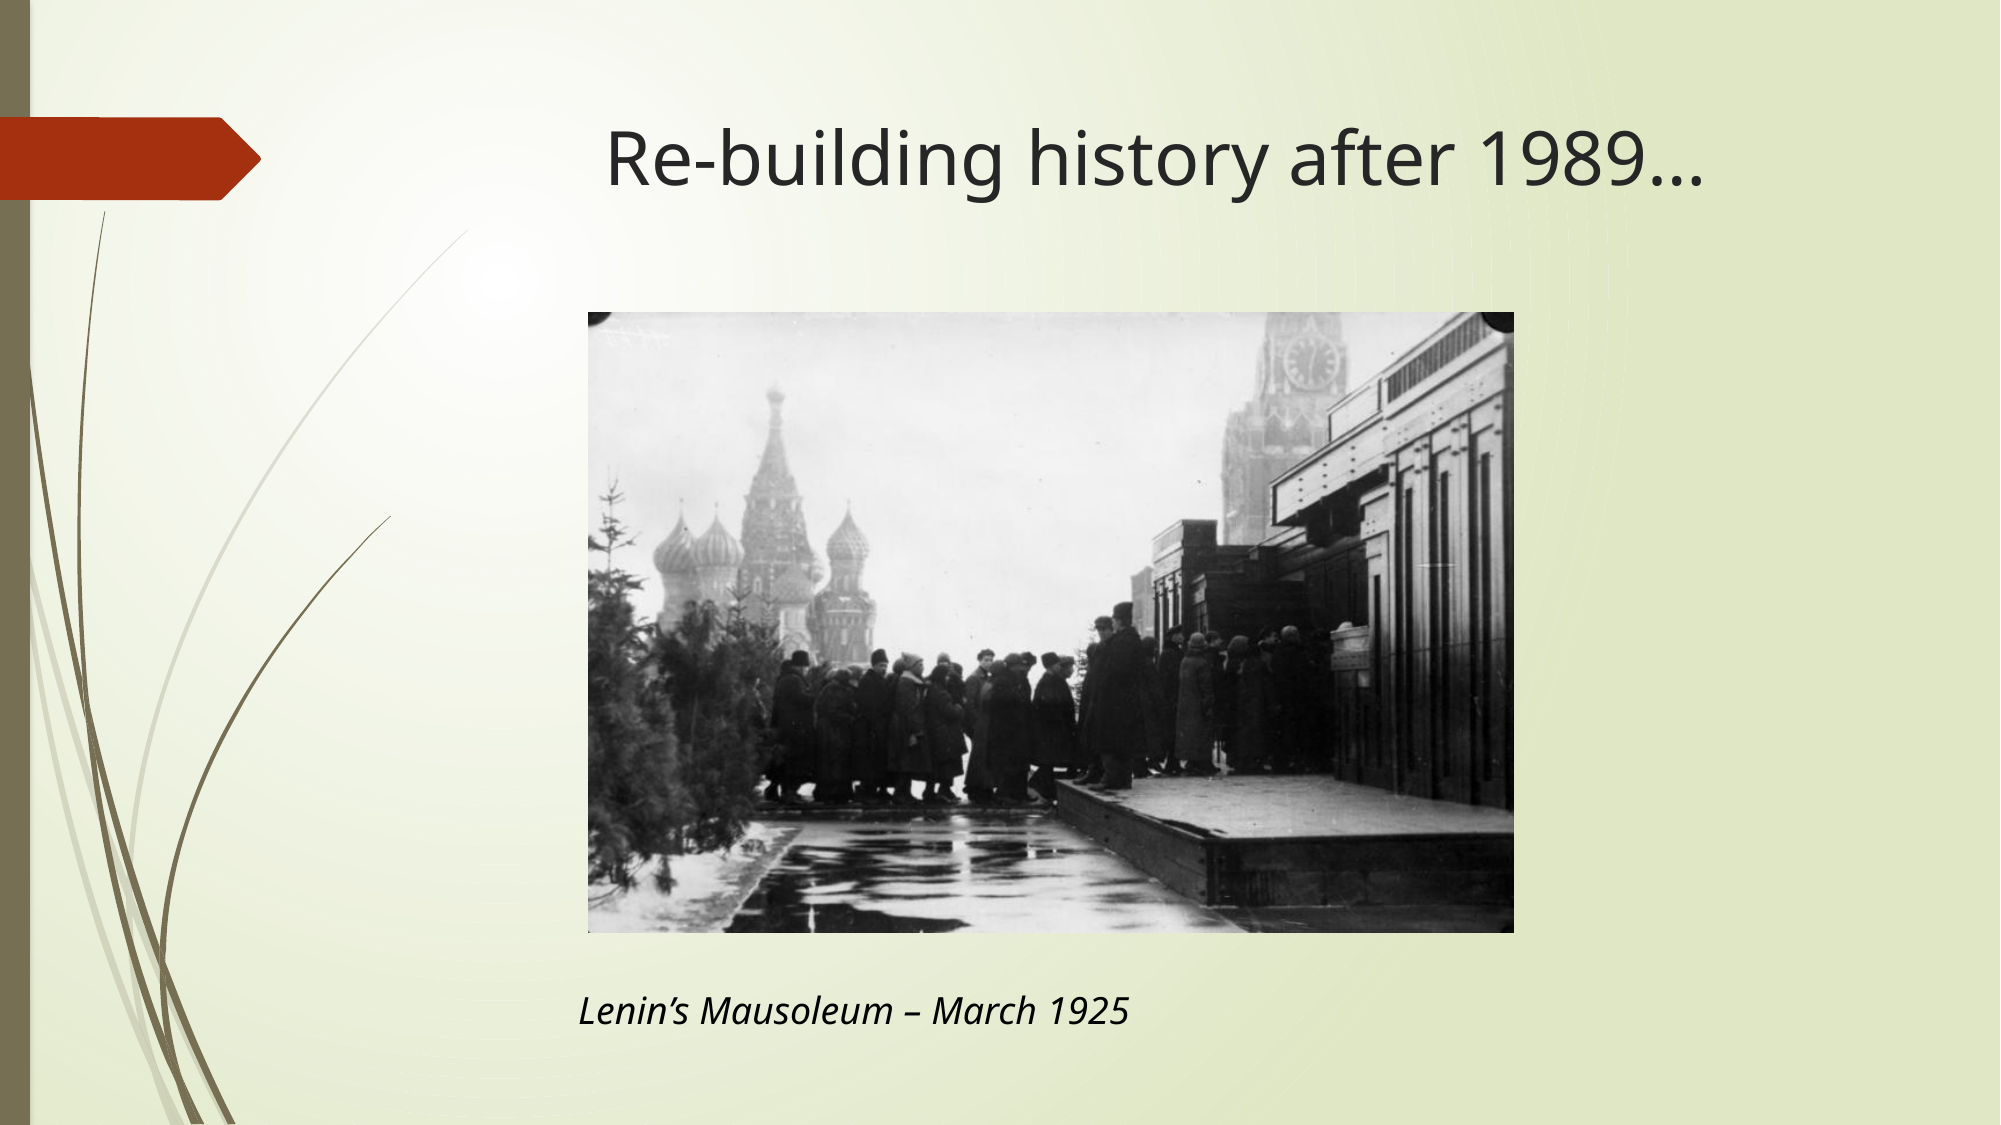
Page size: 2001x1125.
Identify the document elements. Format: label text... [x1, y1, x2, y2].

text_box Lenin’s Mausoleum – March 1925 [563, 979, 1145, 1040]
title Re-building history after 1989… [425, 102, 1888, 313]
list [587, 312, 1514, 933]
